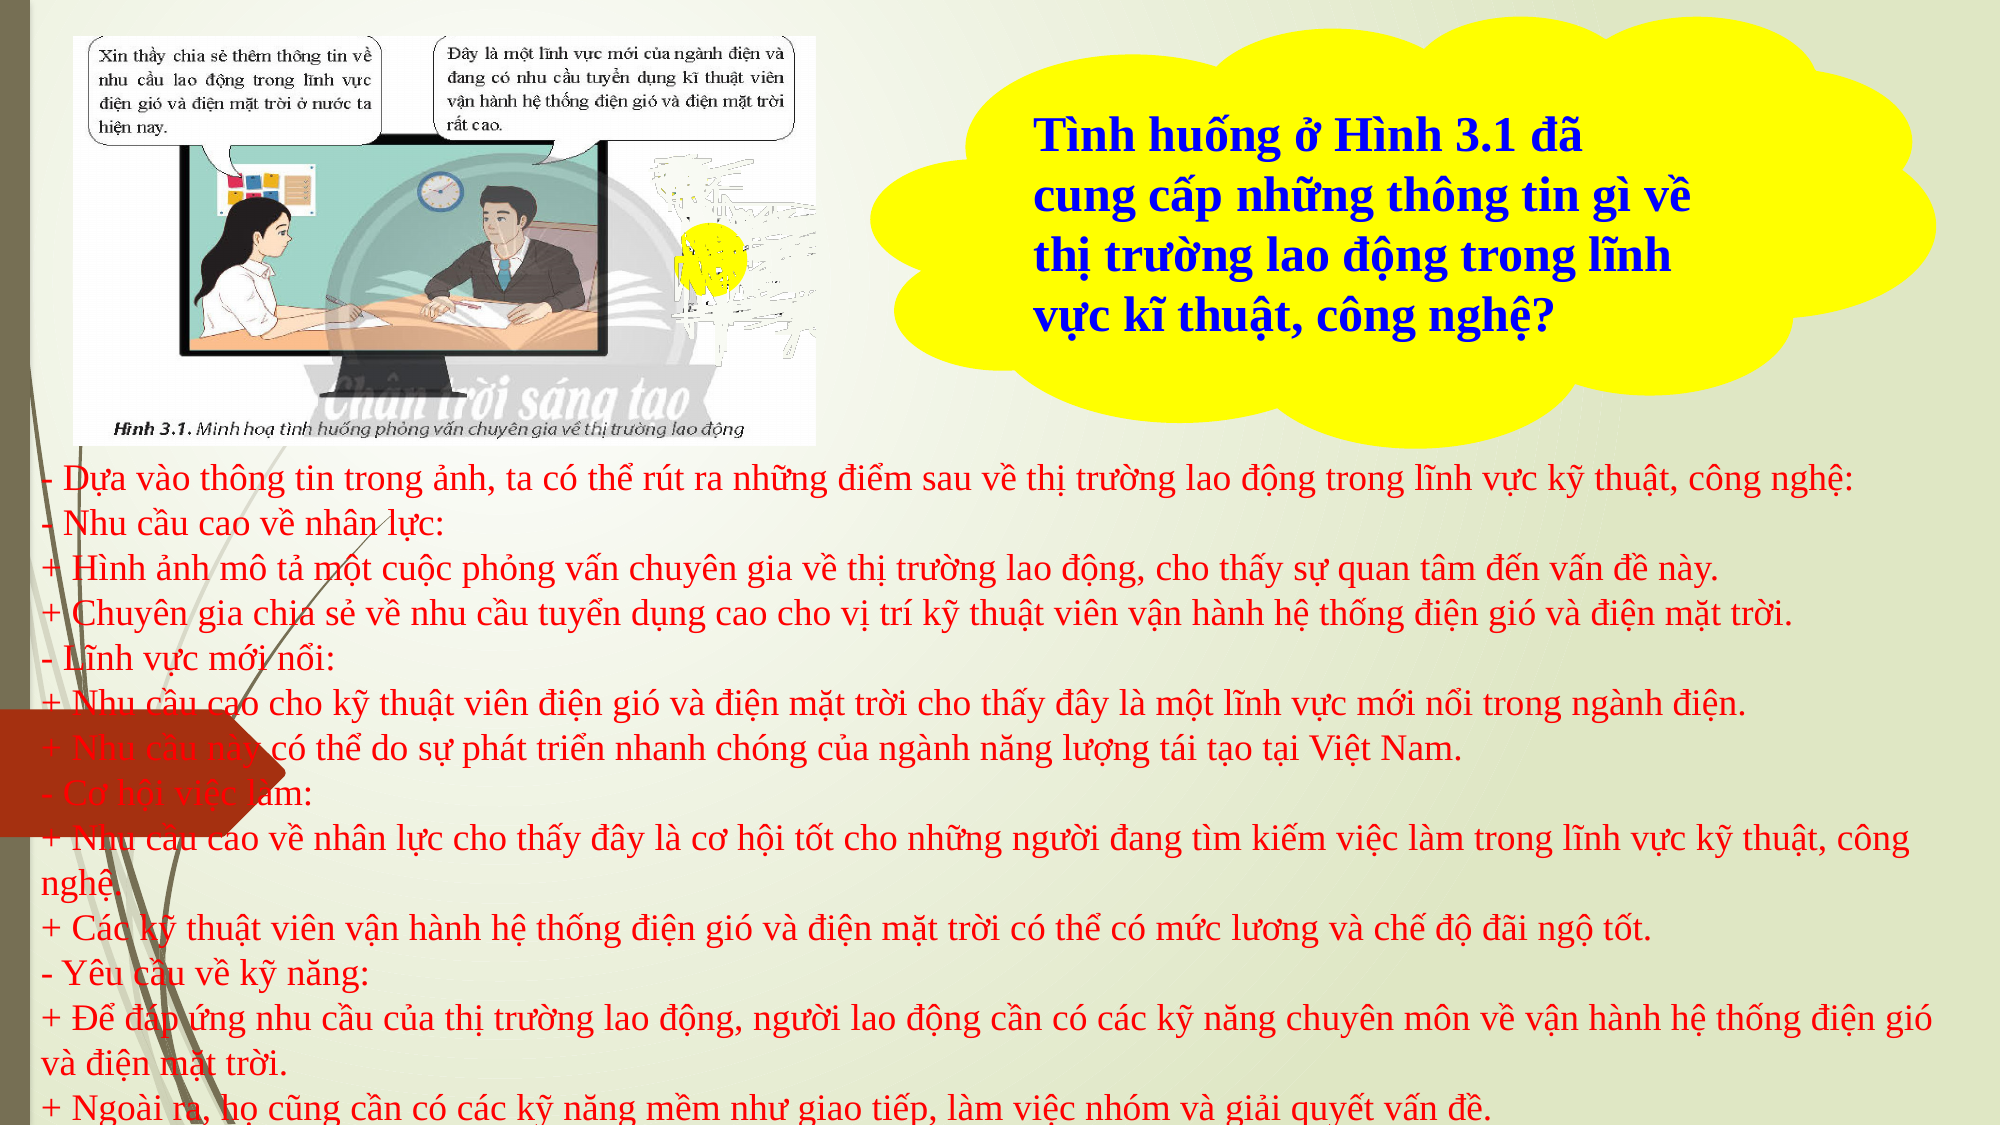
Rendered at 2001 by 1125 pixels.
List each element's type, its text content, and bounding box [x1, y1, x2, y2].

text_box Tình huống ở Hình 3.1 đã cung cấp những thông tin gì về thị trường lao động trong lĩnh vực kĩ thuật, công nghệ? [870, 16, 1937, 445]
picture [73, 35, 817, 447]
text_box - Dựa vào thông tin trong ảnh, ta có thể rút ra những điểm sau về thị trường lao động trong lĩnh vực kỹ thuật, công nghệ: - Nhu cầu cao về nhân lực: + Hình ảnh mô tả một cuộc phỏng vấn chuyên gia về thị trường lao động, cho thấy sự quan tâm đến vấn đề này. + Chuyên gia chia sẻ về nhu cầu tuyển dụng cao cho vị trí kỹ thuật viên vận hành hệ thống điện gió và điện mặt trời. - Lĩnh vực mới nổi: + Nhu cầu cao cho kỹ thuật viên điện gió và điện mặt trời cho thấy đây là một lĩnh vực mới nổi trong ngành điện. + Nhu cầu này có thể do sự phát triển nhanh chóng của ngành năng lượng tái tạo tại Việt Nam. - Cơ hội việc làm: + Nhu cầu cao về nhân lực cho thấy đây là cơ hội tốt cho những người đang tìm kiếm việc làm trong lĩnh vực kỹ thuật, công nghệ. + Các kỹ thuật viên vận hành hệ thống điện gió và điện mặt trời có thể có mức lương và chế độ đãi ngộ tốt. - Yêu cầu về kỹ năng: + Để đáp ứng nhu cầu của thị trường lao động, người lao động cần có các kỹ năng chuyên môn về vận hành hệ thống điện gió và điện mặt trời. + Ngoài ra, họ cũng cần có các kỹ năng mềm như giao tiếp, làm việc nhóm và giải quyết vấn đề. [25, 445, 1986, 1125]
